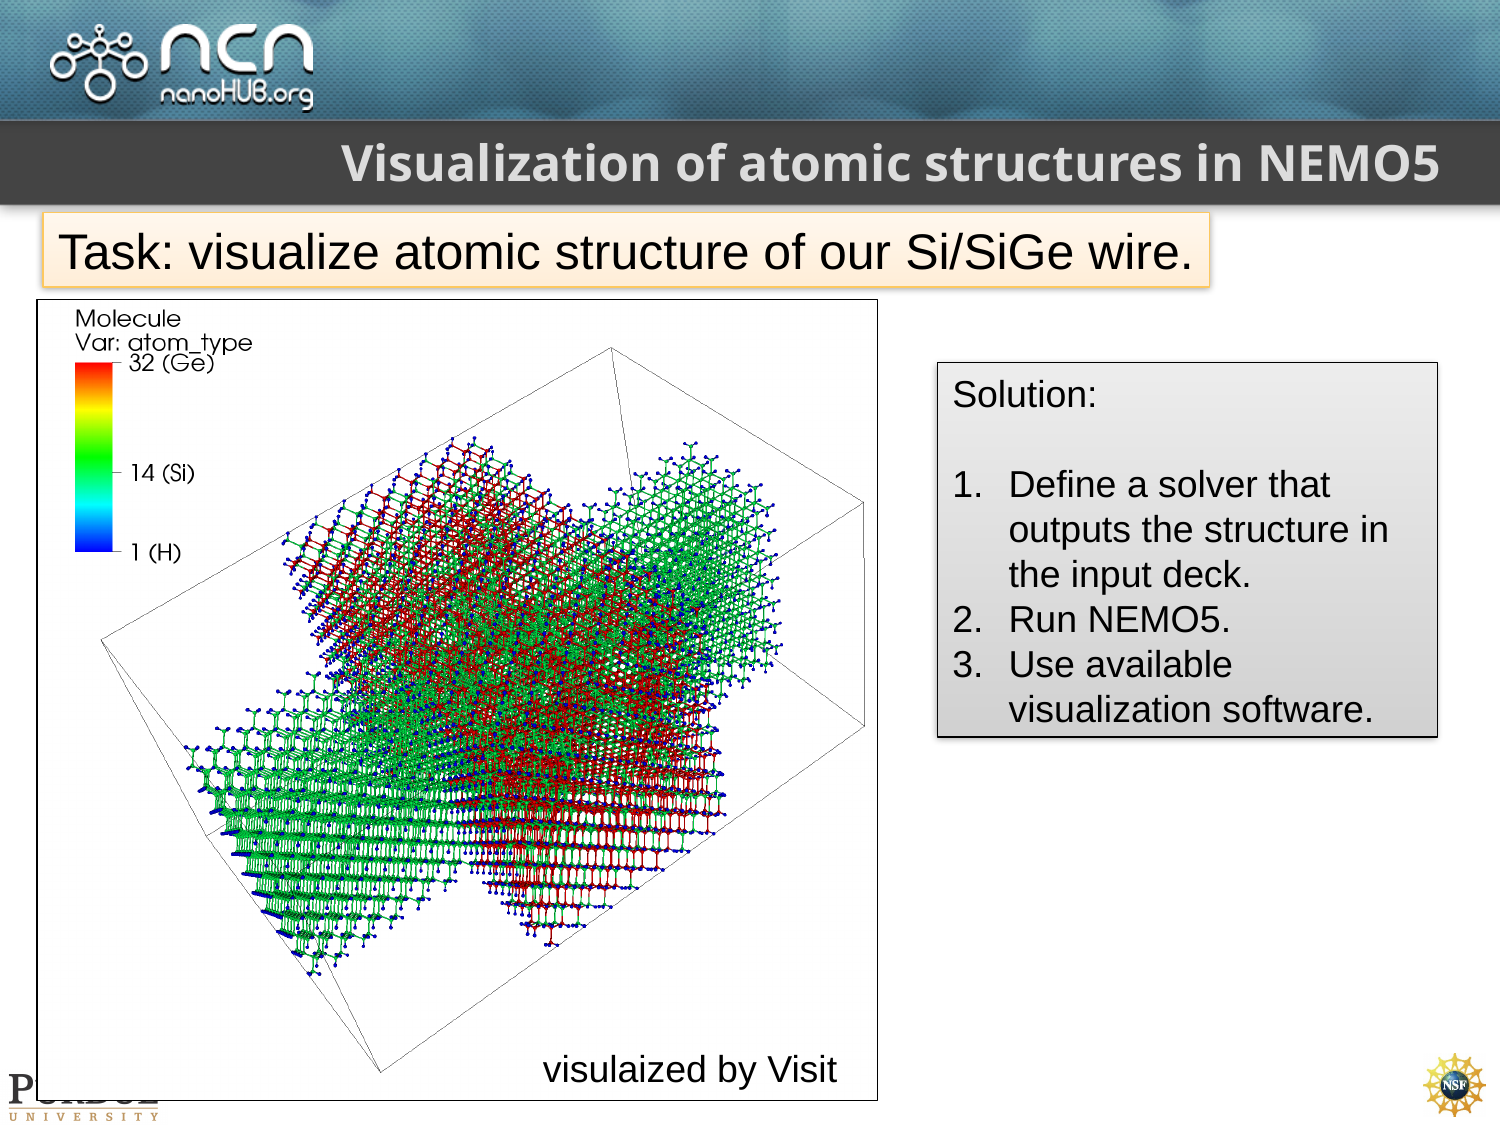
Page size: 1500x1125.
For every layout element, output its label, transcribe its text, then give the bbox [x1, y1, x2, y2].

title Visualization of atomic structures in NEMO5 [50, 118, 1457, 204]
picture [0, 0, 1500, 250]
picture [0, 299, 878, 1125]
picture [1423, 1053, 1486, 1117]
text_box Task: visualize atomic structure of our Si/SiGe wire. [42, 212, 1210, 288]
text_box Solution: Define a solver that outputs the structure in the input deck. Run NEMO5. Use available visualization software. [937, 362, 1438, 738]
